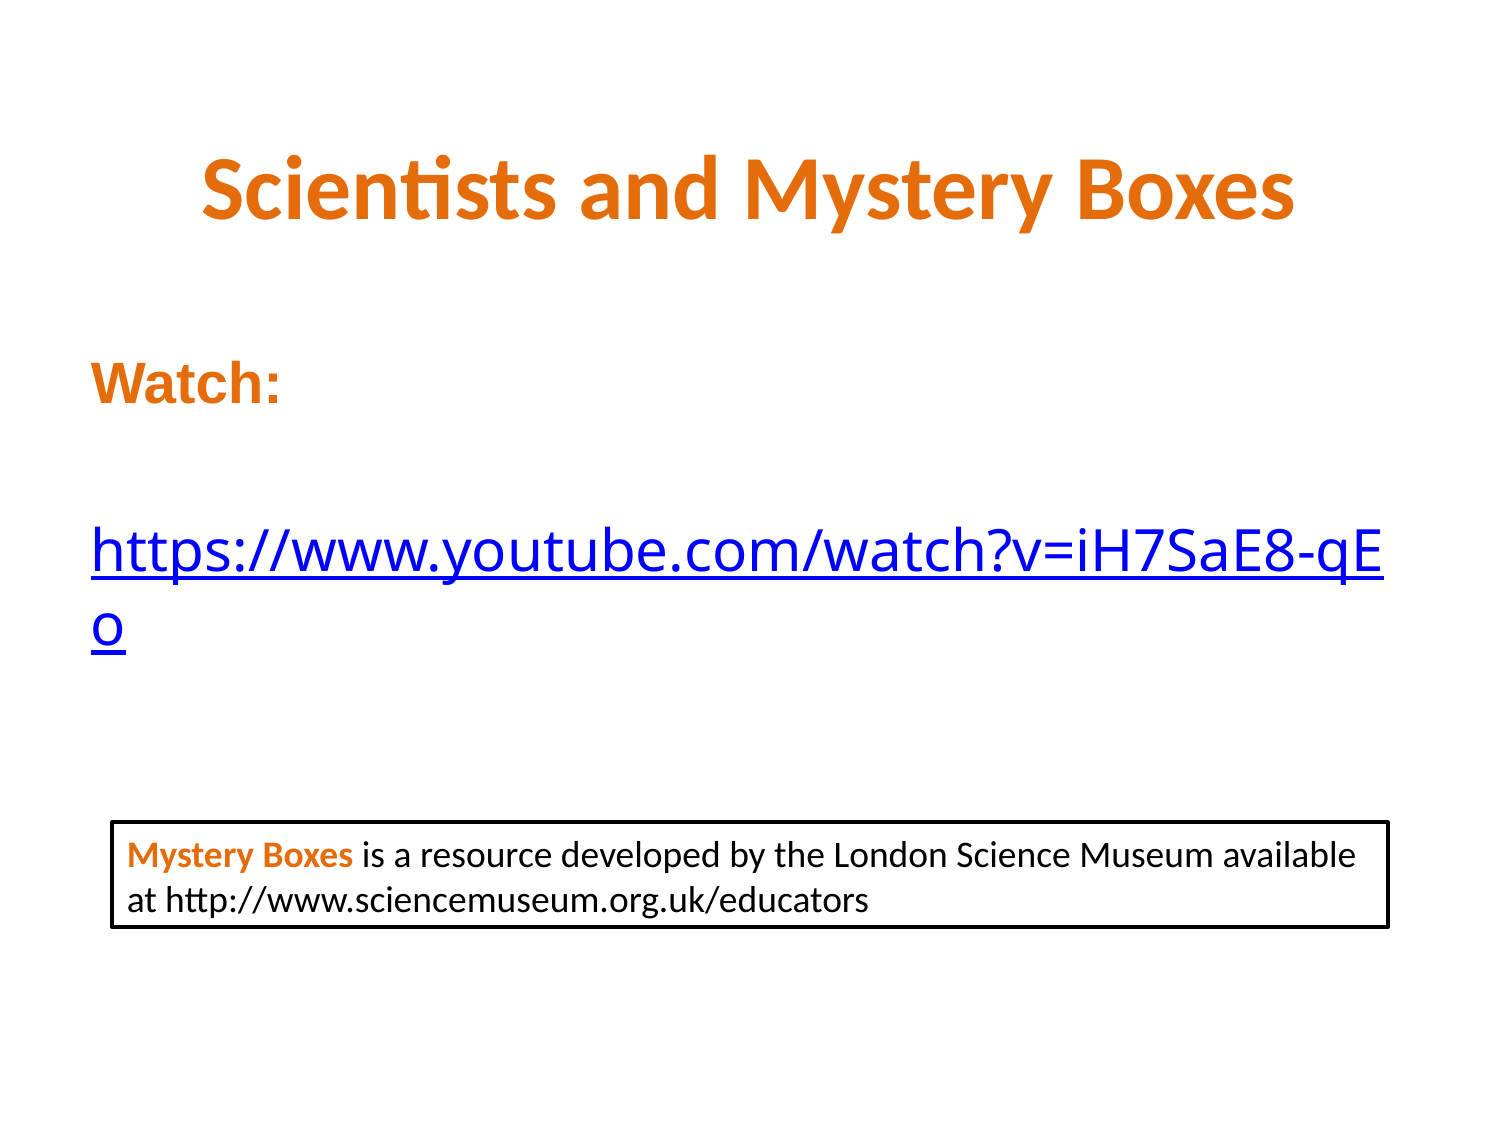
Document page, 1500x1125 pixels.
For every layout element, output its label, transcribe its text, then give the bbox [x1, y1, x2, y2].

text_box Mystery Boxes is a resource developed by the London Science Museum available at http://www.sciencemuseum.org.uk/educators [110, 820, 1390, 929]
title Scientists and Mystery Boxes [0, 78, 1500, 289]
list Watch: https://www.youtube.com/watch?v=iH7SaE8-qEo [75, 338, 1425, 1000]
